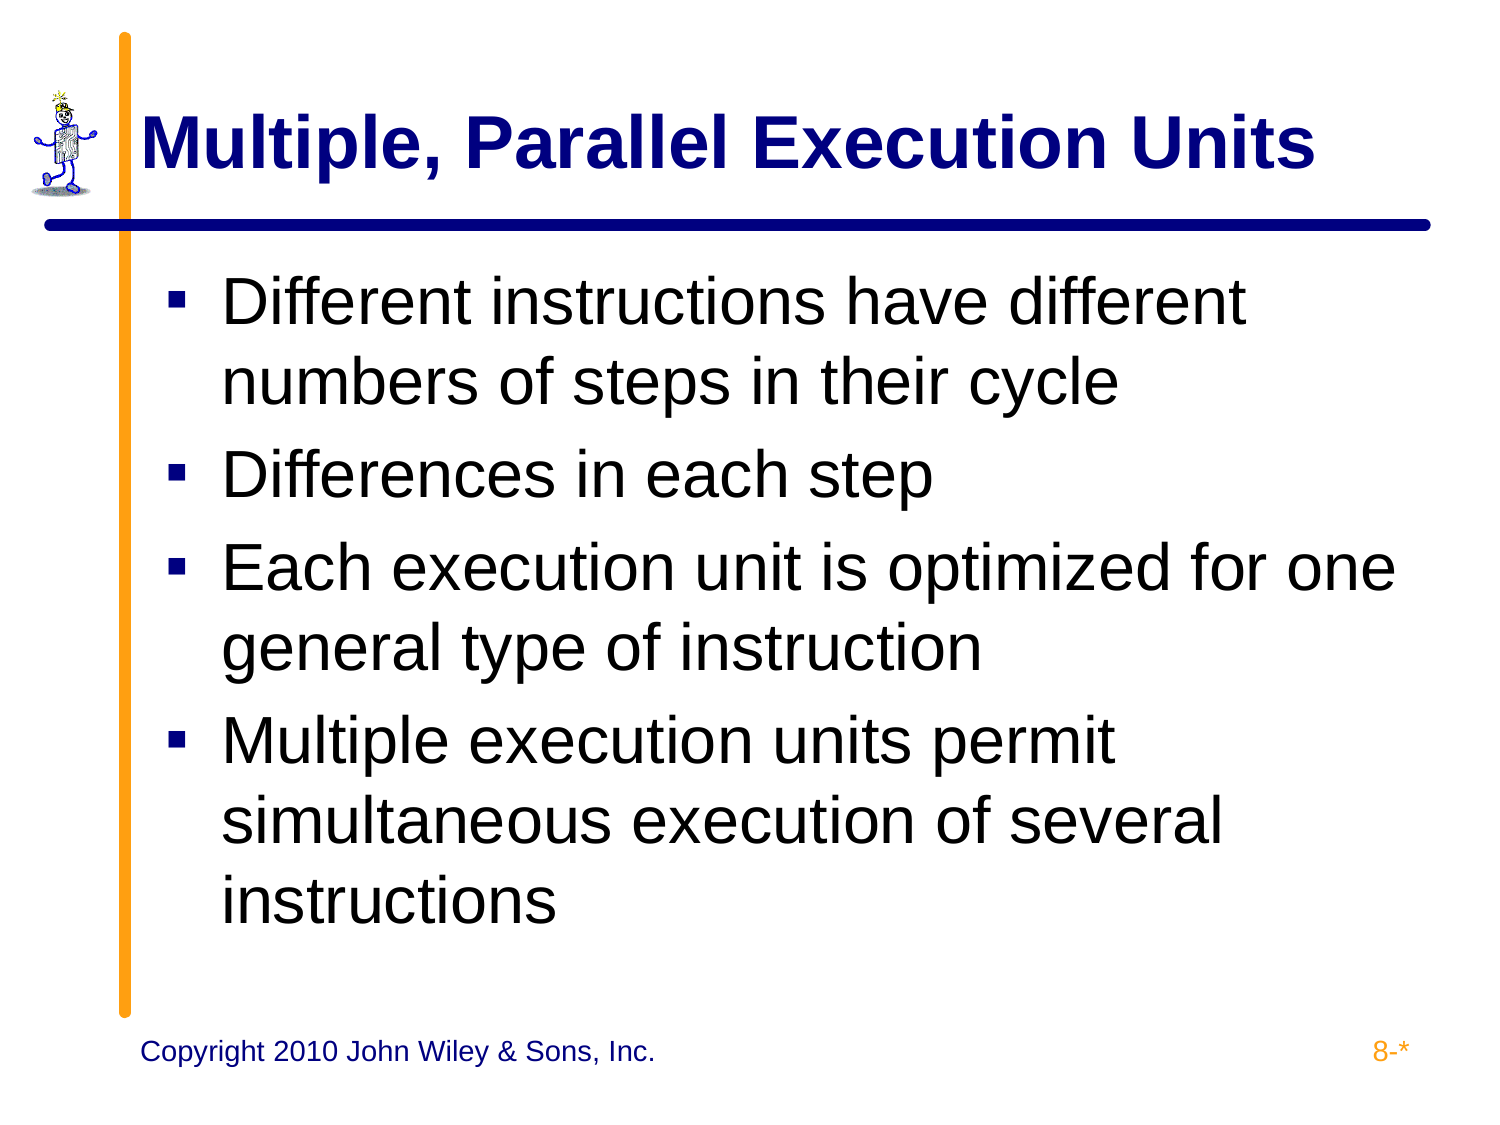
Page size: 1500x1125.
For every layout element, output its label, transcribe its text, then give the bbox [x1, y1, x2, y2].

text_box Copyright 2010 John Wiley & Sons, Inc. [125, 1025, 675, 1104]
title Multiple, Parallel Execution Units [125, 45, 1425, 233]
list Different instructions have different numbers of steps in their cycle Differences in each step Each execution unit is optimized for one general type of instruction Multiple execution units permit simultaneous execution of several instructions [150, 249, 1425, 993]
picture [24, 87, 105, 204]
text_box 8-* [1074, 1024, 1425, 1103]
